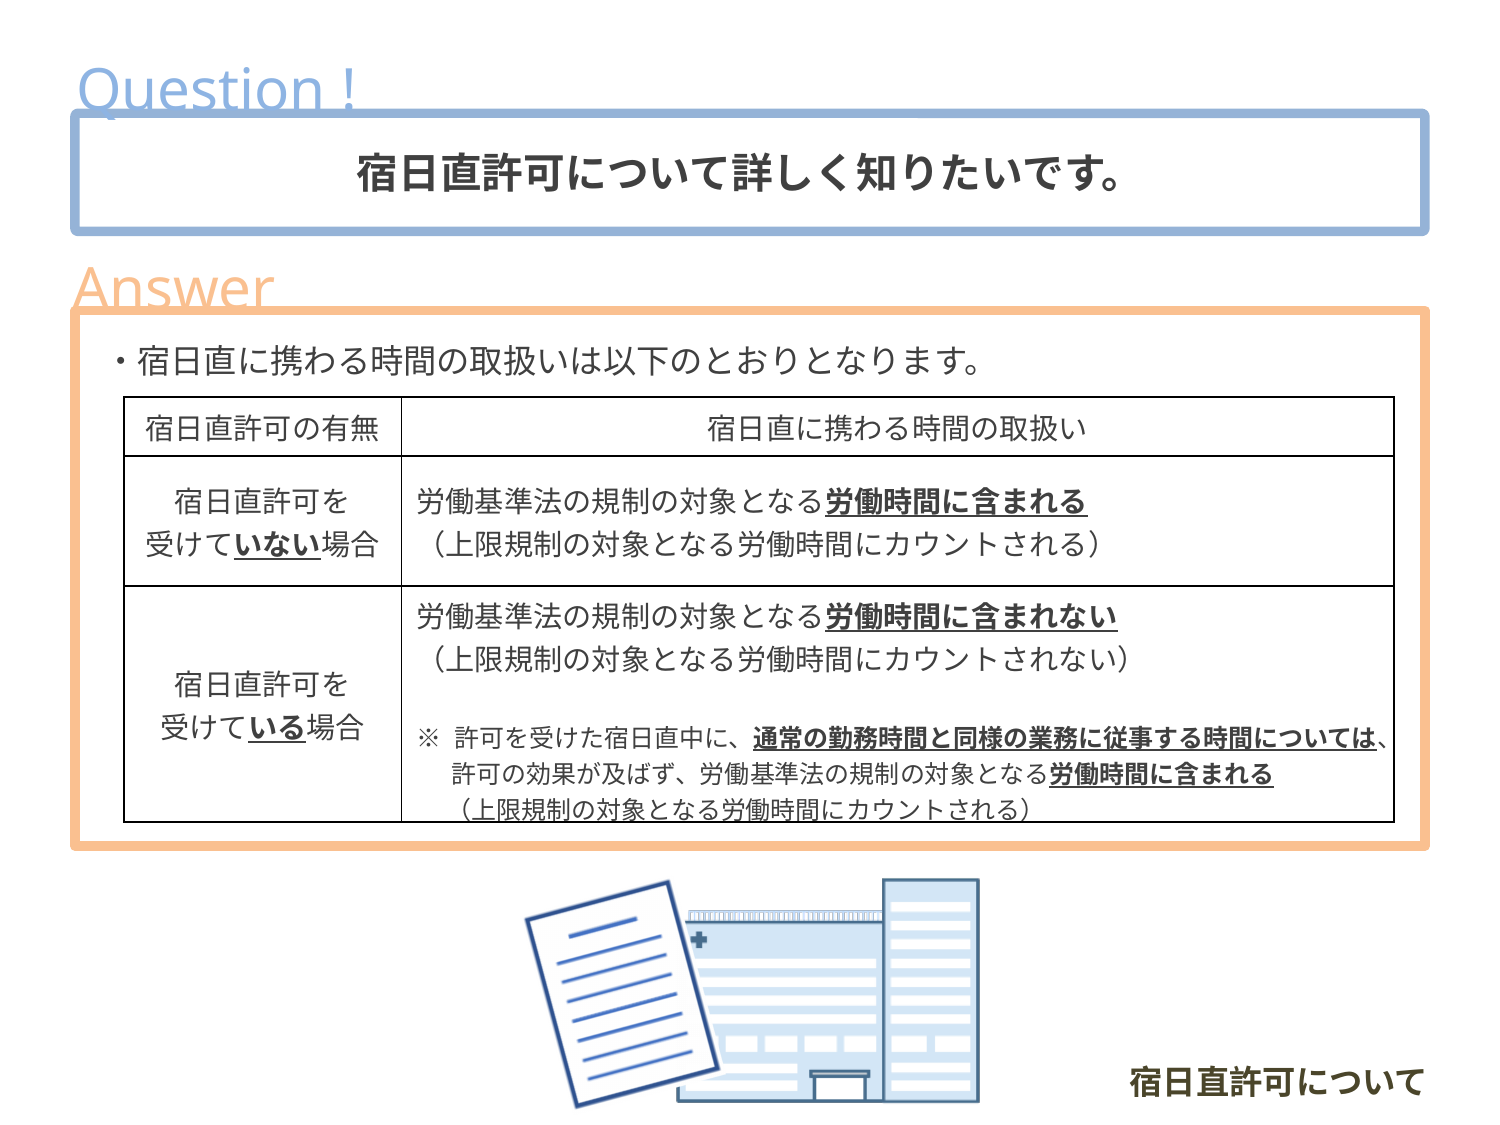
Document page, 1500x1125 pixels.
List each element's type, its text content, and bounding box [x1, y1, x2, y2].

table_header 宿日直許可の有無 [125, 398, 401, 455]
table_cell 宿日直許可を 受けている場合 [125, 587, 401, 821]
text_box ・宿日直に携わる時間の取扱いは以下のとおりとなります。 [74, 310, 1425, 846]
table_header 宿日直に携わる時間の取扱い [402, 398, 1393, 455]
table_cell 労働基準法の規制の対象となる労働時間に含まれない （上限規制の対象となる労働時間にカウントされない） ※ 許可を受けた宿日直中に、通常の勤務時間と同様の業務に従事する時間については、許可の効果が及ばず、労働基準法の規制の対象となる労働時間に含まれる （上限規制の対象となる労働時間にカウントされる） [402, 587, 1393, 821]
picture [521, 869, 988, 1114]
text_box Question ! [57, 40, 741, 134]
table_cell 宿日直許可を 受けていない場合 [125, 457, 401, 585]
text_box 宿日直許可について [1115, 1058, 1459, 1094]
text_box Answer [57, 243, 881, 329]
table_cell 労働基準法の規制の対象となる労働時間に含まれる （上限規制の対象となる労働時間にカウントされる） [402, 457, 1393, 585]
text_box 宿日直許可について詳しく知りたいです。 [74, 113, 1425, 232]
